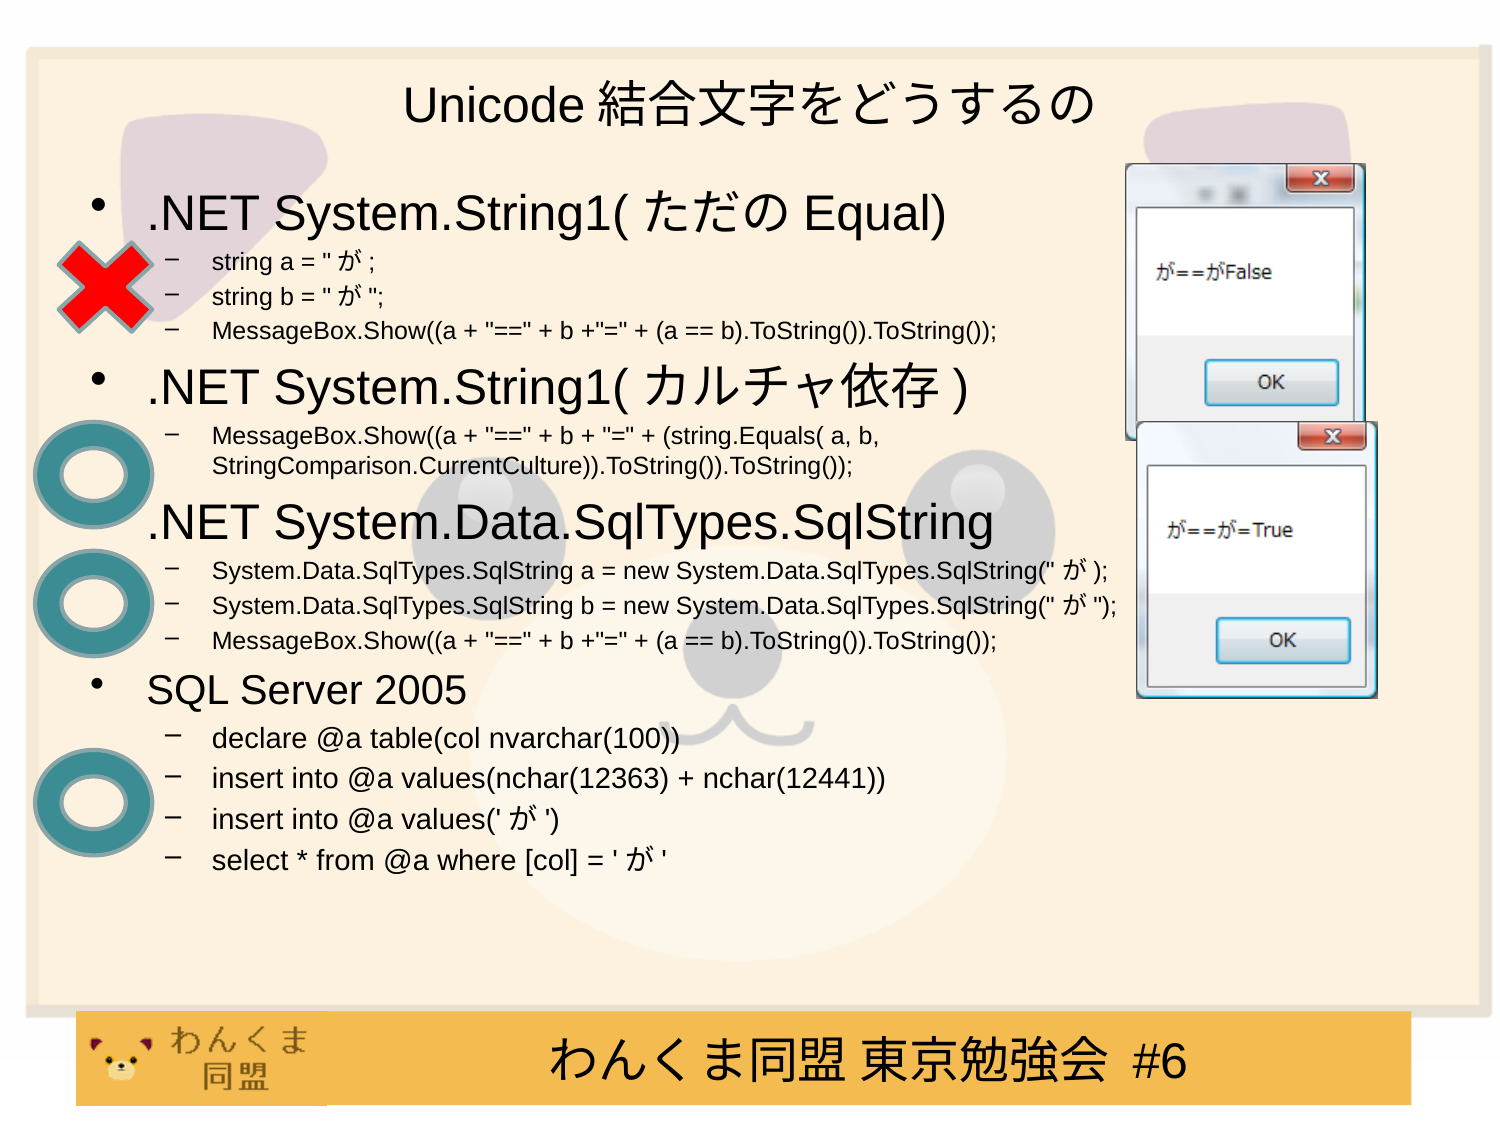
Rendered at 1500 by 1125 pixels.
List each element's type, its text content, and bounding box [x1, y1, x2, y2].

title Unicode結合文字をどうするの [74, 44, 1426, 162]
text_box [32, 747, 155, 858]
text_box [32, 419, 155, 530]
list .NET System.String1(ただのEqual) string a = "が; string b = "が"; MessageBox.Show((a + "==" + b +"=" + (a == b).ToString()).ToString()); .NET System.String1(カルチャ依存) MessageBox.Show((a + "==" + b + "=" + (string.Equals( a, b, StringComparison.CurrentCulture)).ToString()).ToString()); .NET System.Data.SqlTypes.SqlString System.Data.SqlTypes.SqlString a = new System.Data.SqlTypes.SqlString("が); System.Data.SqlTypes.SqlString b = new System.Data.SqlTypes.SqlString("が"); MessageBox.Show((a + "==" + b +"=" + (a == b).ToString()).ToString()); SQL Server 2005 declare @a table(col nvarchar(100)) insert into @a values(nchar(12363) + nchar(12441)) insert into @a values('が') select * from @a where [col] = 'が' [74, 172, 1426, 1006]
picture [0, 0, 1500, 1106]
text_box [56, 240, 155, 334]
text_box [32, 548, 155, 659]
